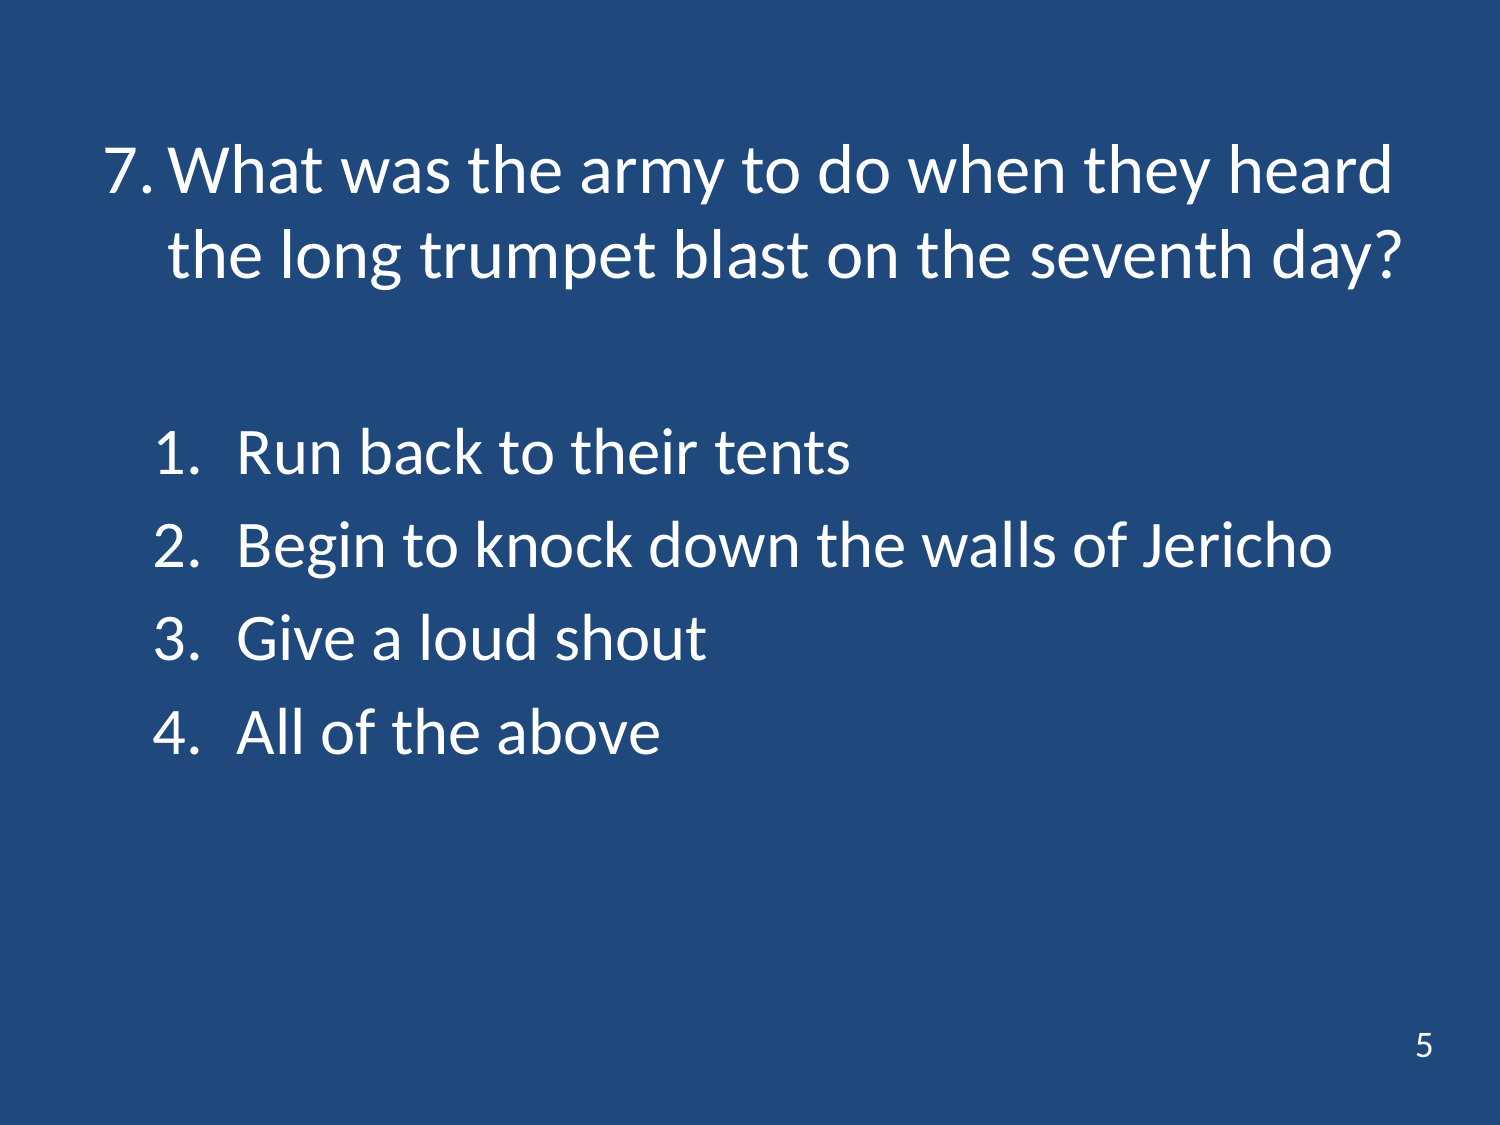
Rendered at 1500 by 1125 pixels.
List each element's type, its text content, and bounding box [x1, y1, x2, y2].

subtitle Run back to their tents Begin to knock down the walls of Jericho Give a loud shout All of the above [137, 399, 1425, 800]
title 7. What was the army to do when they heard the long trumpet blast on the seventh day? [87, 87, 1425, 329]
text_box 5 [1400, 1012, 1450, 1073]
